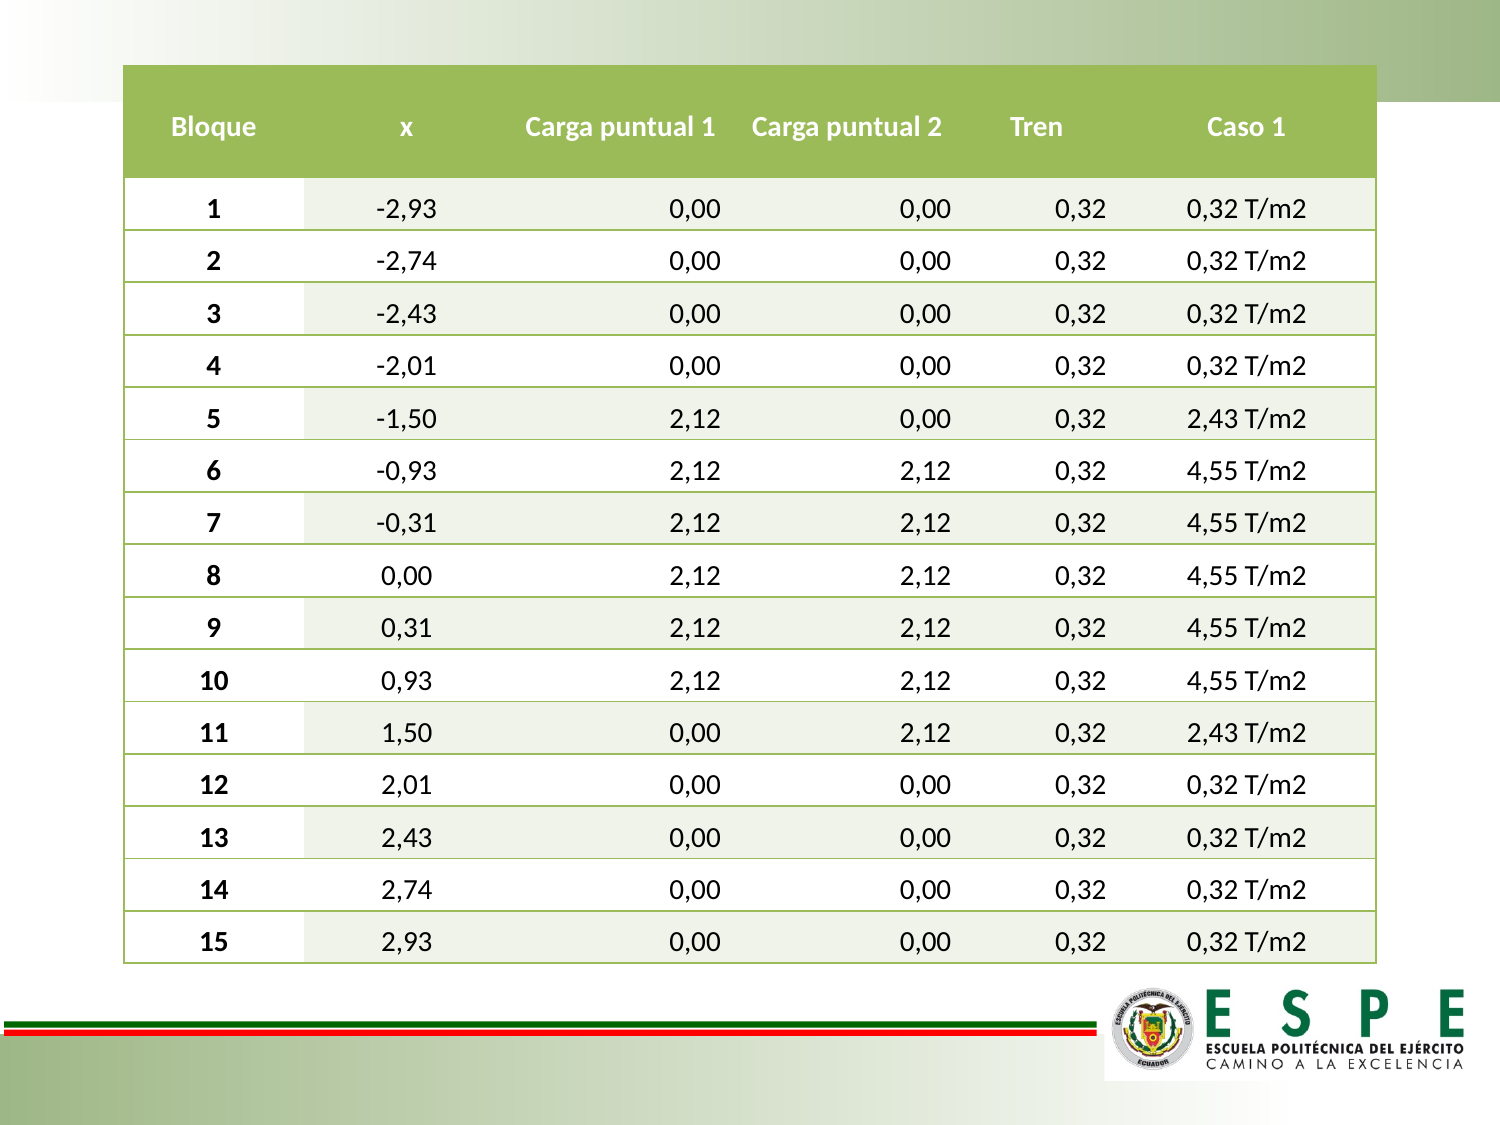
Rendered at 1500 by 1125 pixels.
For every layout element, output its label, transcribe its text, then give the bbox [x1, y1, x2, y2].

table_cell -0,93 [304, 440, 510, 491]
table_cell 13 [125, 807, 304, 858]
table_cell 0,32 [962, 283, 1118, 334]
table_cell 4 [125, 336, 304, 386]
table_cell 0,93 [304, 650, 510, 701]
table_cell 0,32 T/m2 [1118, 859, 1375, 910]
table_cell 0,32 [962, 859, 1118, 910]
table_cell 0,32 [962, 702, 1118, 753]
table_cell 0,00 [510, 231, 732, 281]
table_cell 2,74 [304, 859, 510, 910]
table_cell 0,00 [510, 807, 732, 858]
table_cell 2,12 [732, 545, 962, 596]
table_header Caso 1 [1118, 67, 1375, 177]
table_header Bloque [125, 67, 304, 177]
table_cell 0,32 [962, 493, 1118, 543]
table_cell -2,74 [304, 231, 510, 281]
table_cell 2,12 [510, 388, 732, 439]
table_cell -2,93 [304, 178, 510, 229]
table_cell 0,00 [304, 545, 510, 596]
table_cell 0,00 [732, 178, 962, 229]
table_cell 1,50 [304, 702, 510, 753]
table_cell 2,43 T/m2 [1118, 702, 1375, 753]
table_cell 0,00 [510, 702, 732, 753]
table_header x [304, 67, 510, 177]
table_cell 0,00 [732, 388, 962, 439]
table_cell 0,32 T/m2 [1118, 755, 1375, 805]
table_cell 4,55 T/m2 [1118, 545, 1375, 596]
table_header Carga puntual 2 [732, 67, 962, 177]
table_cell 0,00 [510, 859, 732, 910]
table_cell 0,32 [962, 650, 1118, 701]
table_cell 2,12 [732, 598, 962, 648]
table_cell 2,12 [732, 650, 962, 701]
table_cell 0,00 [510, 912, 732, 962]
table_cell 2,01 [304, 755, 510, 805]
table_cell -0,31 [304, 493, 510, 543]
table_cell 0,32 [962, 807, 1118, 858]
table_cell 0,32 [962, 912, 1118, 962]
table_cell -2,01 [304, 336, 510, 386]
table_cell 2,12 [510, 650, 732, 701]
table_cell 2 [125, 231, 304, 281]
table_cell 0,00 [732, 283, 962, 334]
table_cell 0,00 [732, 336, 962, 386]
table_cell 0,32 T/m2 [1118, 807, 1375, 858]
table_cell 0,00 [732, 859, 962, 910]
table_cell 12 [125, 755, 304, 805]
table_cell -1,50 [304, 388, 510, 439]
table_cell 0,32 [962, 598, 1118, 648]
table_cell 0,32 [962, 231, 1118, 281]
table_cell 0,32 [962, 755, 1118, 805]
picture [1104, 976, 1483, 1081]
table_cell 14 [125, 859, 304, 910]
table_cell 0,32 [962, 336, 1118, 386]
table_cell 5 [125, 388, 304, 439]
table_cell 2,12 [732, 493, 962, 543]
table_cell 0,00 [732, 912, 962, 962]
table_cell 0,00 [510, 283, 732, 334]
table_cell 9 [125, 598, 304, 648]
table_cell 0,00 [510, 336, 732, 386]
table_cell 2,93 [304, 912, 510, 962]
table_header Carga puntual 1 [510, 67, 732, 177]
table_cell 0,32 [962, 388, 1118, 439]
table_cell 2,12 [510, 545, 732, 596]
table_cell 0,00 [510, 755, 732, 805]
table_cell 1 [125, 178, 304, 229]
table_cell 0,31 [304, 598, 510, 648]
table_cell -2,43 [304, 283, 510, 334]
table_cell 2,12 [510, 440, 732, 491]
table_cell 15 [125, 912, 304, 962]
table_cell 0,32 T/m2 [1118, 912, 1375, 962]
table_cell 3 [125, 283, 304, 334]
table_cell 2,43 [304, 807, 510, 858]
table_header Tren [962, 67, 1118, 177]
table_cell 0,32 [962, 178, 1118, 229]
table_cell 6 [125, 440, 304, 491]
table_cell 0,32 T/m2 [1118, 231, 1375, 281]
table_cell 0,32 T/m2 [1118, 283, 1375, 334]
table_cell 4,55 T/m2 [1118, 440, 1375, 491]
table_cell 0,32 T/m2 [1118, 178, 1375, 229]
table_cell 2,12 [510, 493, 732, 543]
table_cell 0,32 T/m2 [1118, 336, 1375, 386]
table_cell 4,55 T/m2 [1118, 650, 1375, 701]
table_cell 4,55 T/m2 [1118, 493, 1375, 543]
table_cell 2,12 [732, 702, 962, 753]
table_cell 11 [125, 702, 304, 753]
table_cell 0,32 [962, 440, 1118, 491]
table_cell 2,43 T/m2 [1118, 388, 1375, 439]
table_cell 2,12 [510, 598, 732, 648]
table_cell 8 [125, 545, 304, 596]
table_cell 0,32 [962, 545, 1118, 596]
table_cell 2,12 [732, 440, 962, 491]
table_cell 7 [125, 493, 304, 543]
table_cell 4,55 T/m2 [1118, 598, 1375, 648]
table_cell 0,00 [732, 231, 962, 281]
table_cell 10 [125, 650, 304, 701]
table_cell 0,00 [510, 178, 732, 229]
table_cell 0,00 [732, 807, 962, 858]
table_cell 0,00 [732, 755, 962, 805]
